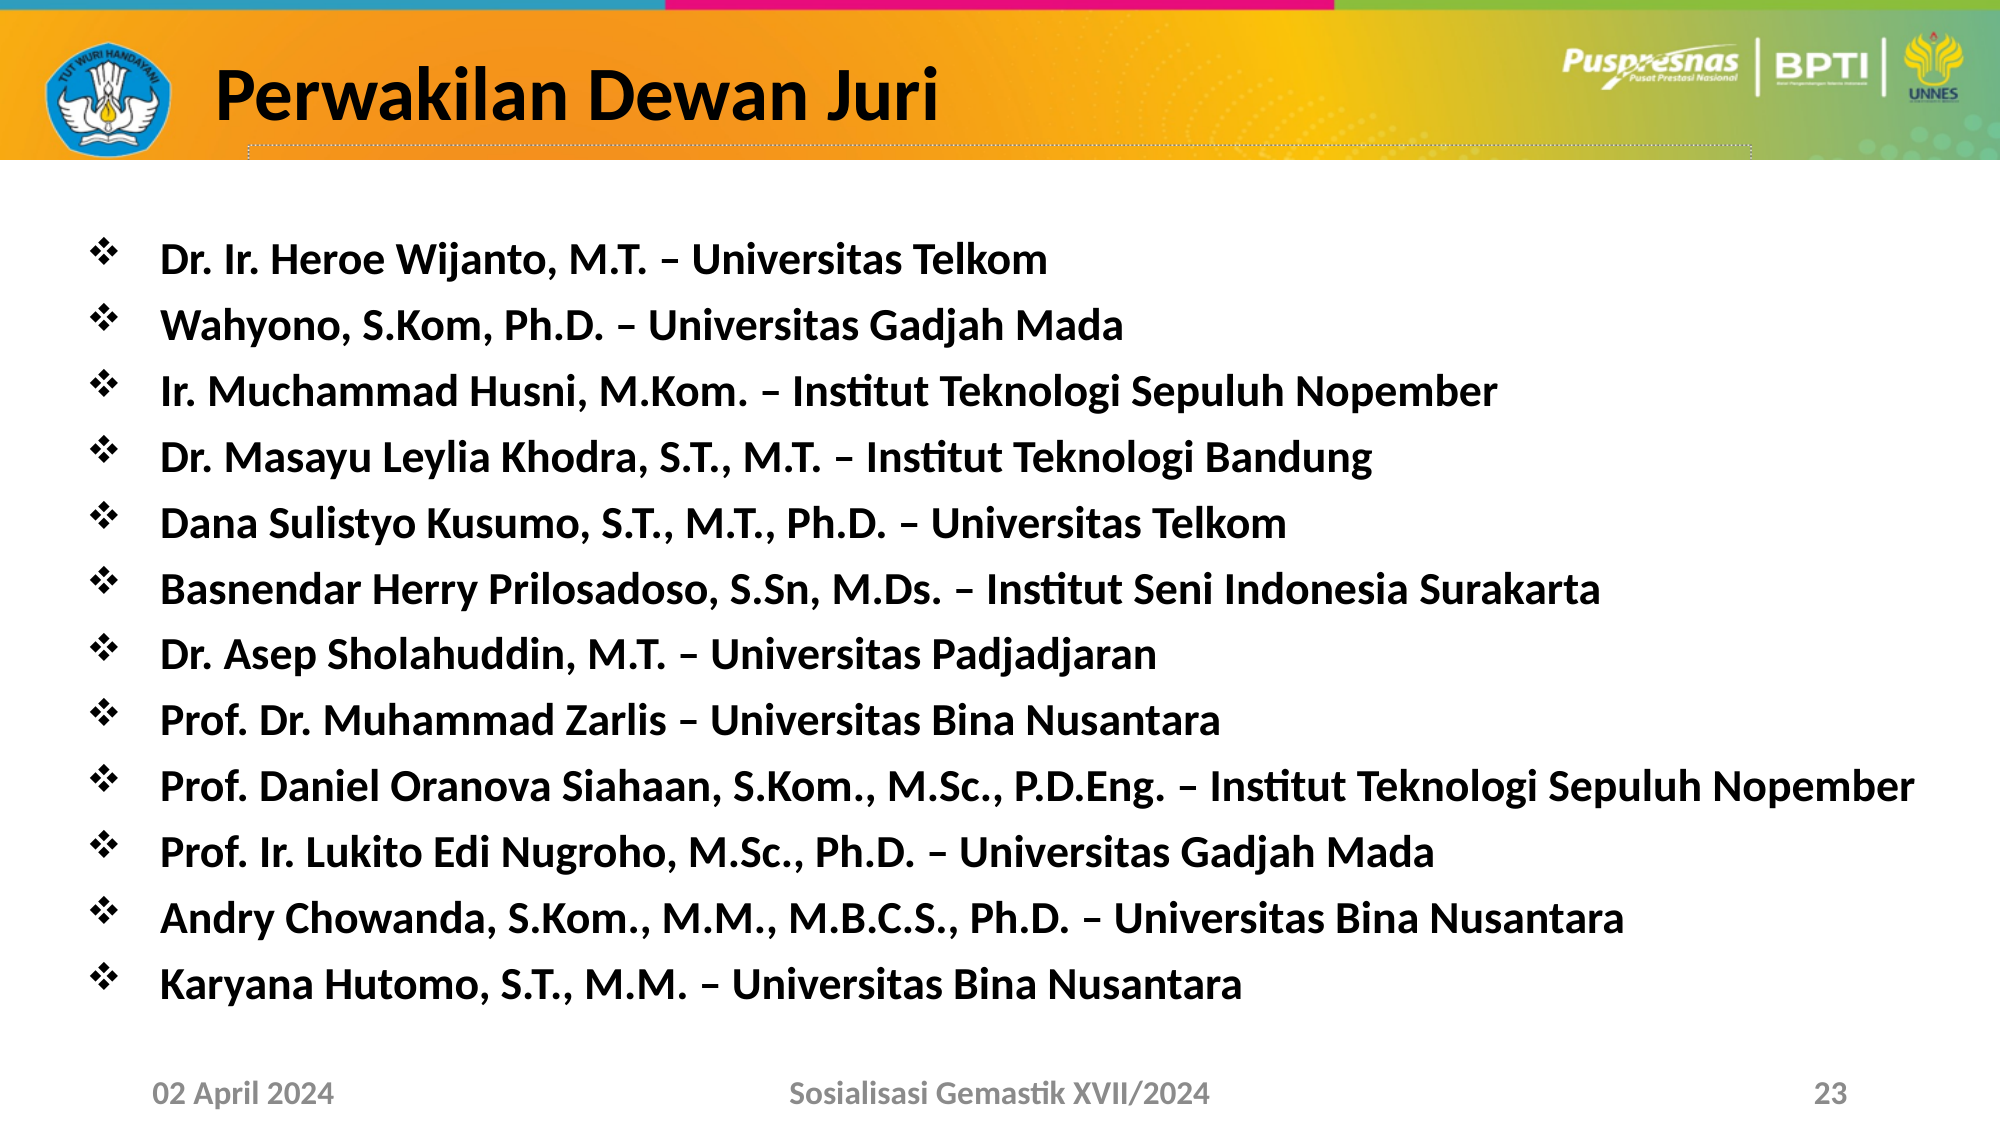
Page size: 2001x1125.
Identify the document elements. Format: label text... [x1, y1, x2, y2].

text_box Dr. Ir. Heroe Wijanto, M.T. – Universitas Telkom Wahyono, S.Kom, Ph.D. – Universitas Gadjah Mada Ir. Muchammad Husni, M.Kom. – Institut Teknologi Sepuluh Nopember Dr. Masayu Leylia Khodra, S.T., M.T. – Institut Teknologi Bandung Dana Sulistyo Kusumo, S.T., M.T., Ph.D. – Universitas Telkom Basnendar Herry Prilosadoso, S.Sn, M.Ds. – Institut Seni Indonesia Surakarta Dr. Asep Sholahuddin, M.T. – Universitas Padjadjaran Prof. Dr. Muhammad Zarlis – Universitas Bina Nusantara Prof. Daniel Oranova Siahaan, S.Kom., M.Sc., P.D.Eng. – Institut Teknologi Sepuluh Nopember Prof. Ir. Lukito Edi Nugroho, M.Sc., Ph.D. – Universitas Gadjah Mada Andry Chowanda, S.Kom., M.M., M.B.C.S., Ph.D. – Universitas Bina Nusantara Karyana Hutomo, S.T., M.M. – Universitas Bina Nusantara [71, 210, 2000, 1026]
footer Sosialisasi Gemastik XVII/2024 [662, 1060, 1338, 1121]
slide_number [137, 1060, 588, 1121]
picture [0, 0, 2000, 160]
slide_number 22 [1412, 1060, 1863, 1121]
